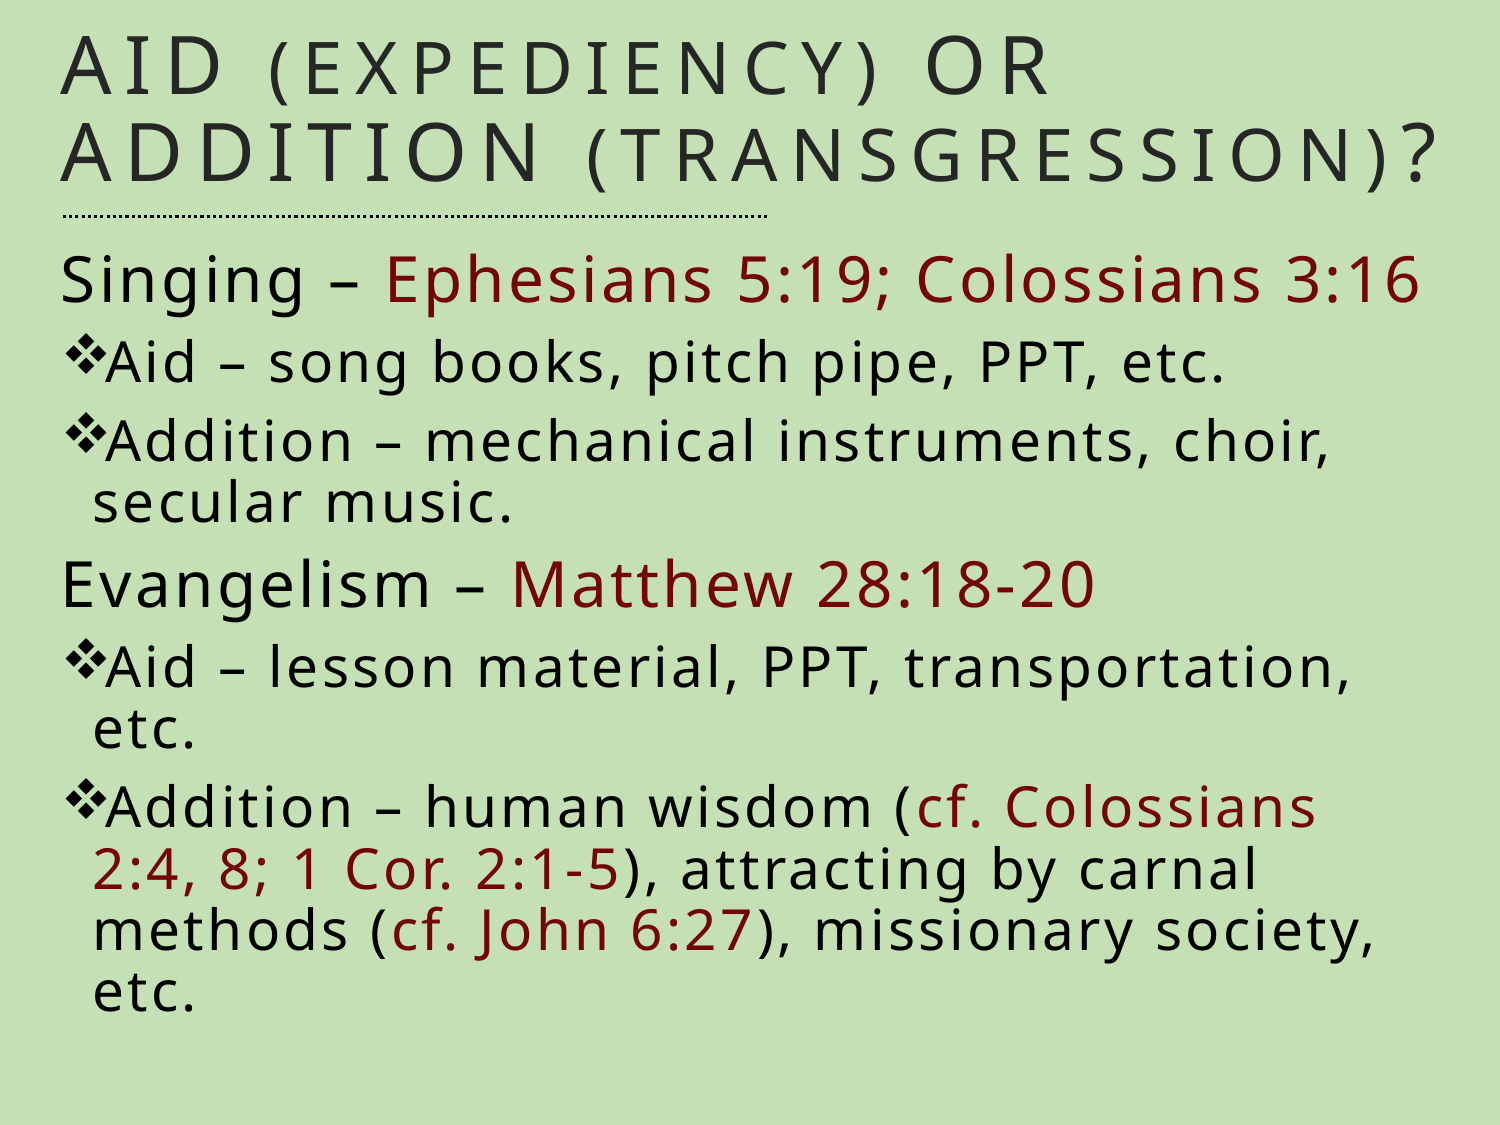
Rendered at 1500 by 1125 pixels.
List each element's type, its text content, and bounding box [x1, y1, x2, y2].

list Singing – Ephesians 5:19; Colossians 3:16 Aid – song books, pitch pipe, PPT, etc. Addition – mechanical instruments, choir, secular music. Evangelism – Matthew 28:18-20 Aid – lesson material, PPT, transportation, etc. Addition – human wisdom (cf. Colossians 2:4, 8; 1 Cor. 2:1-5), attracting by carnal methods (cf. John 6:27), missionary society, etc. [45, 239, 1455, 1087]
title Aid (expediency) or Addition (transgression)? [45, 3, 1455, 221]
